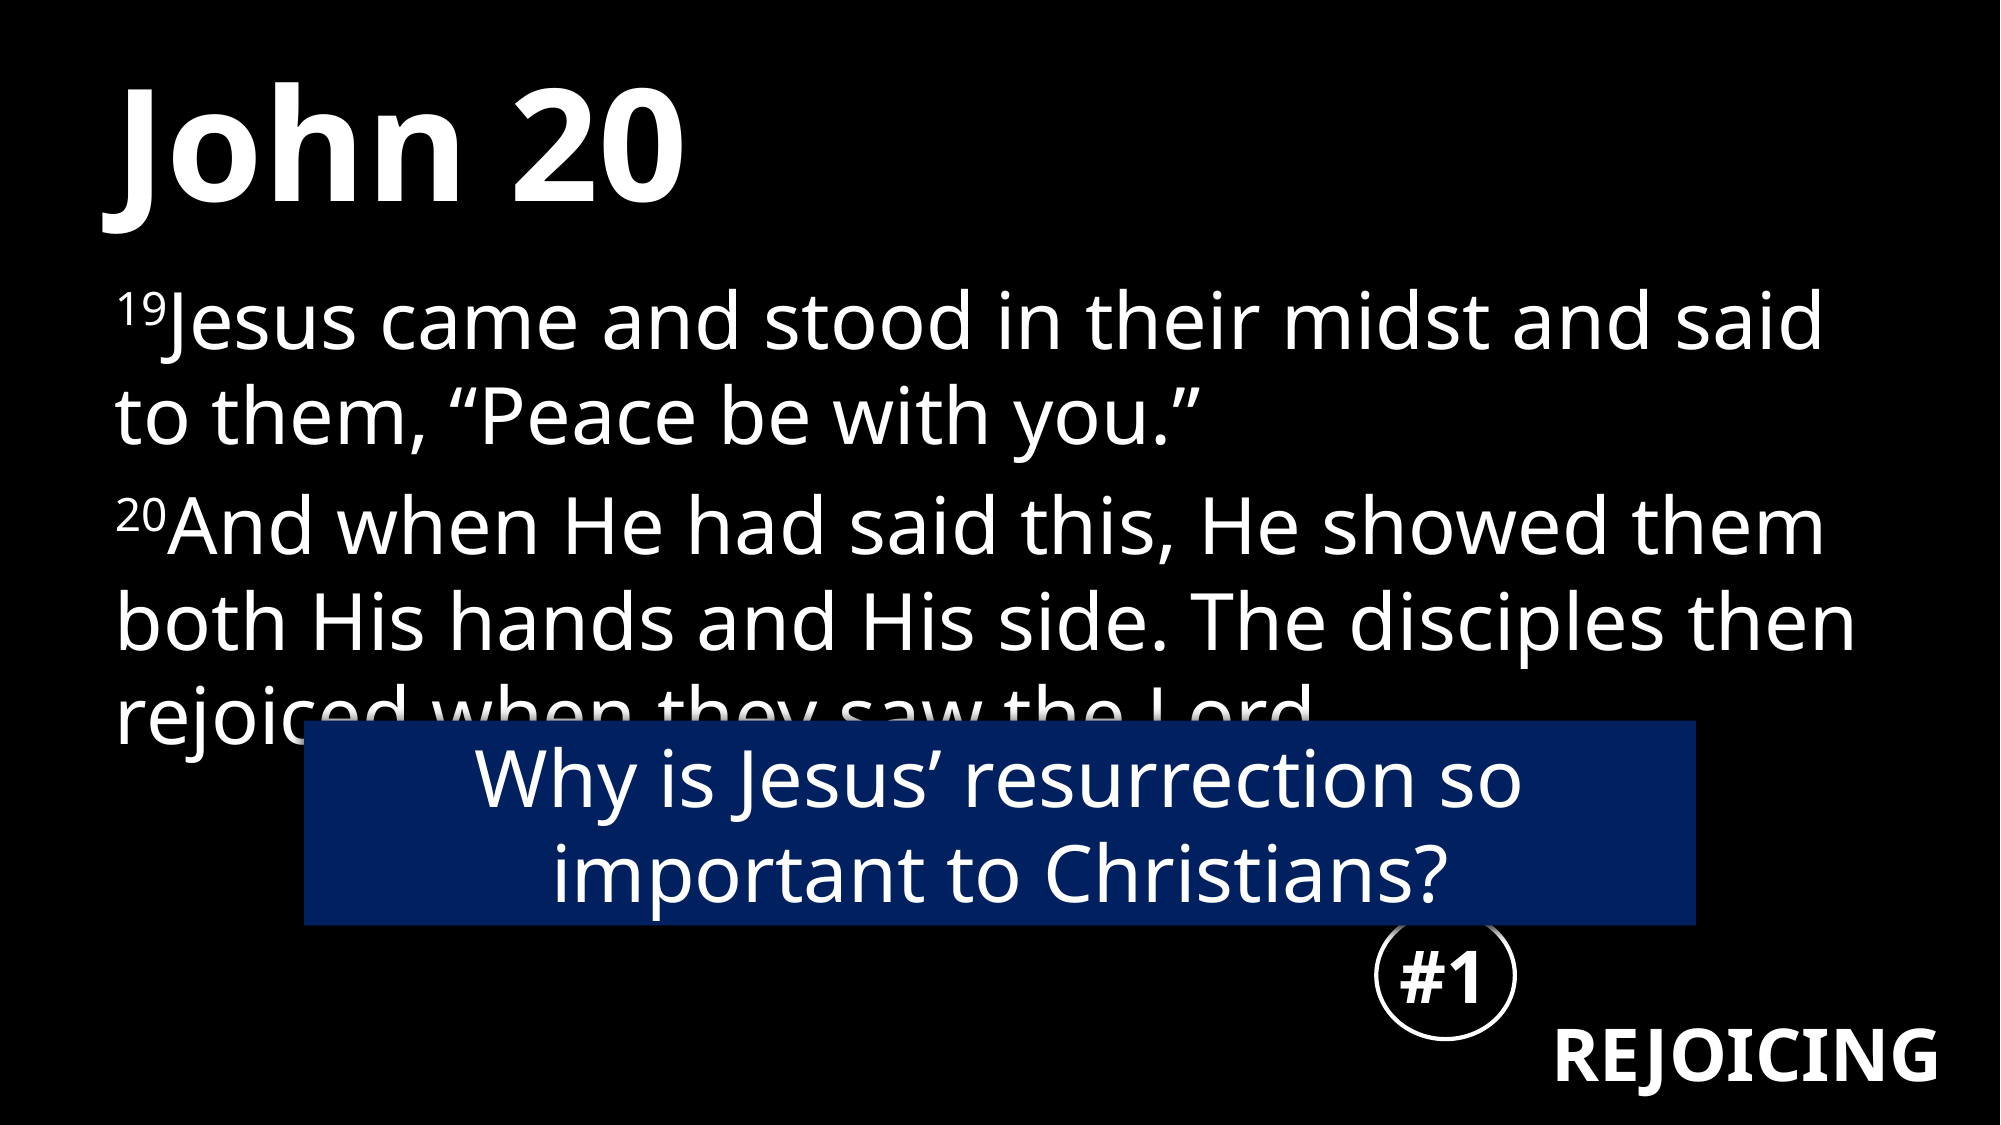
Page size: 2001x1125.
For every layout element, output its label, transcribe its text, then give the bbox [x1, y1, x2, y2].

text_box REJOICING [1536, 1000, 1980, 1104]
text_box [1376, 911, 1516, 1040]
title John 20 [99, 45, 1900, 233]
text_box Why is Jesus’ resurrection so important to Christians? [304, 720, 1696, 926]
list 19Jesus came and stood in their midst and said to them, “Peace be with you.” 20And when He had said this, He showed them both His hands and His side. The disciples then rejoiced when they saw the Lord. [99, 262, 1900, 1005]
